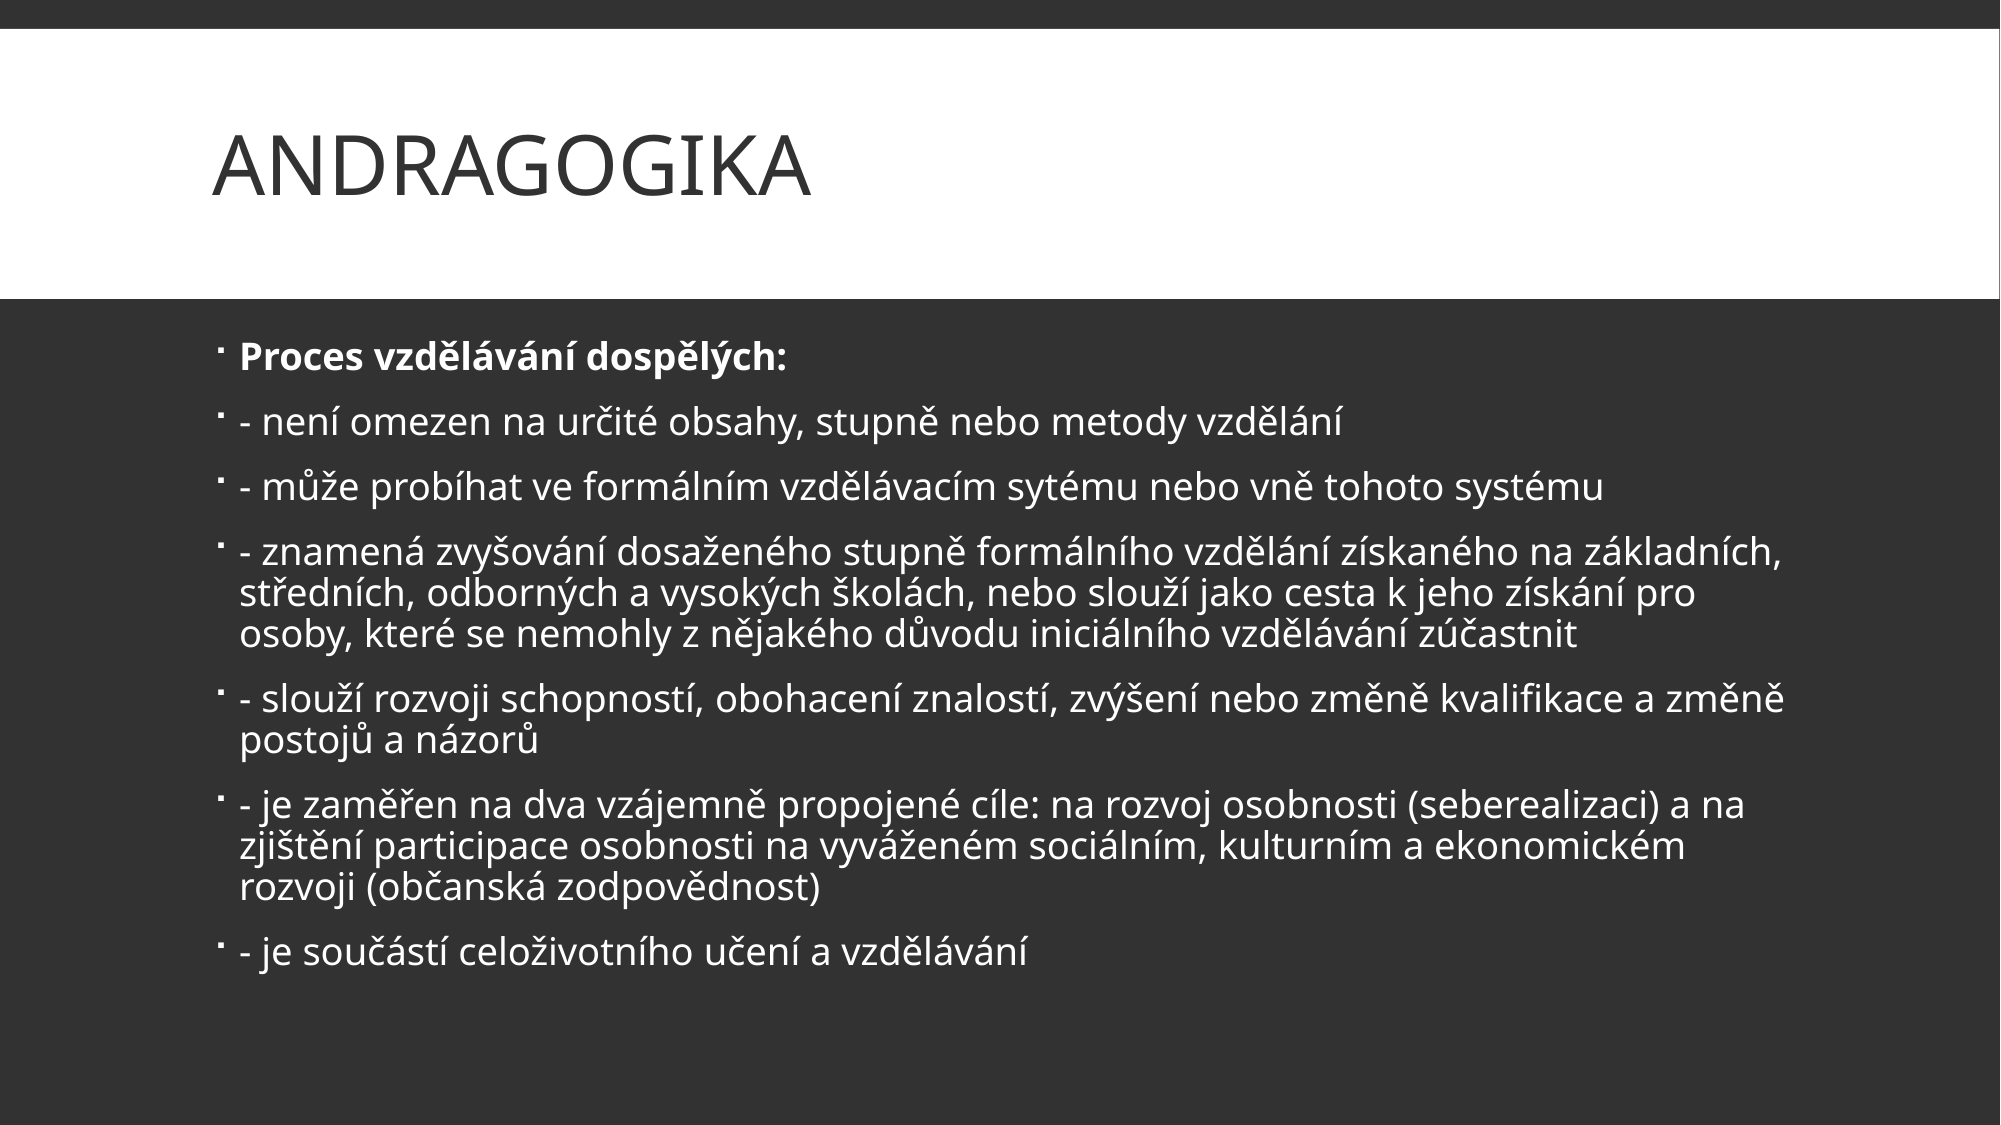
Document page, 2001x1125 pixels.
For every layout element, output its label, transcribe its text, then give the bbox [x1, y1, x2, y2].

list Proces vzdělávání dospělých: - není omezen na určité obsahy, stupně nebo metody vzdělání - může probíhat ve formálním vzdělávacím sytému nebo vně tohoto systému - znamená zvyšování dosaženého stupně formálního vzdělání získaného na základních, středních, odborných a vysokých školách, nebo slouží jako cesta k jeho získání pro osoby, které se nemohly z nějakého důvodu iniciálního vzdělávání zúčastnit - slouží rozvoji schopností, obohacení znalostí, zvýšení nebo změně kvalifikace a změně postojů a názorů - je zaměřen na dva vzájemně propojené cíle: na rozvoj osobnosti (seberealizaci) a na zjištění participace osobnosti na vyváženém sociálním, kulturním a ekonomickém rozvoji (občanská zodpovědnost) - je součástí celoživotního učení a vzdělávání [197, 329, 1803, 1020]
title andragogika [197, 46, 1803, 295]
